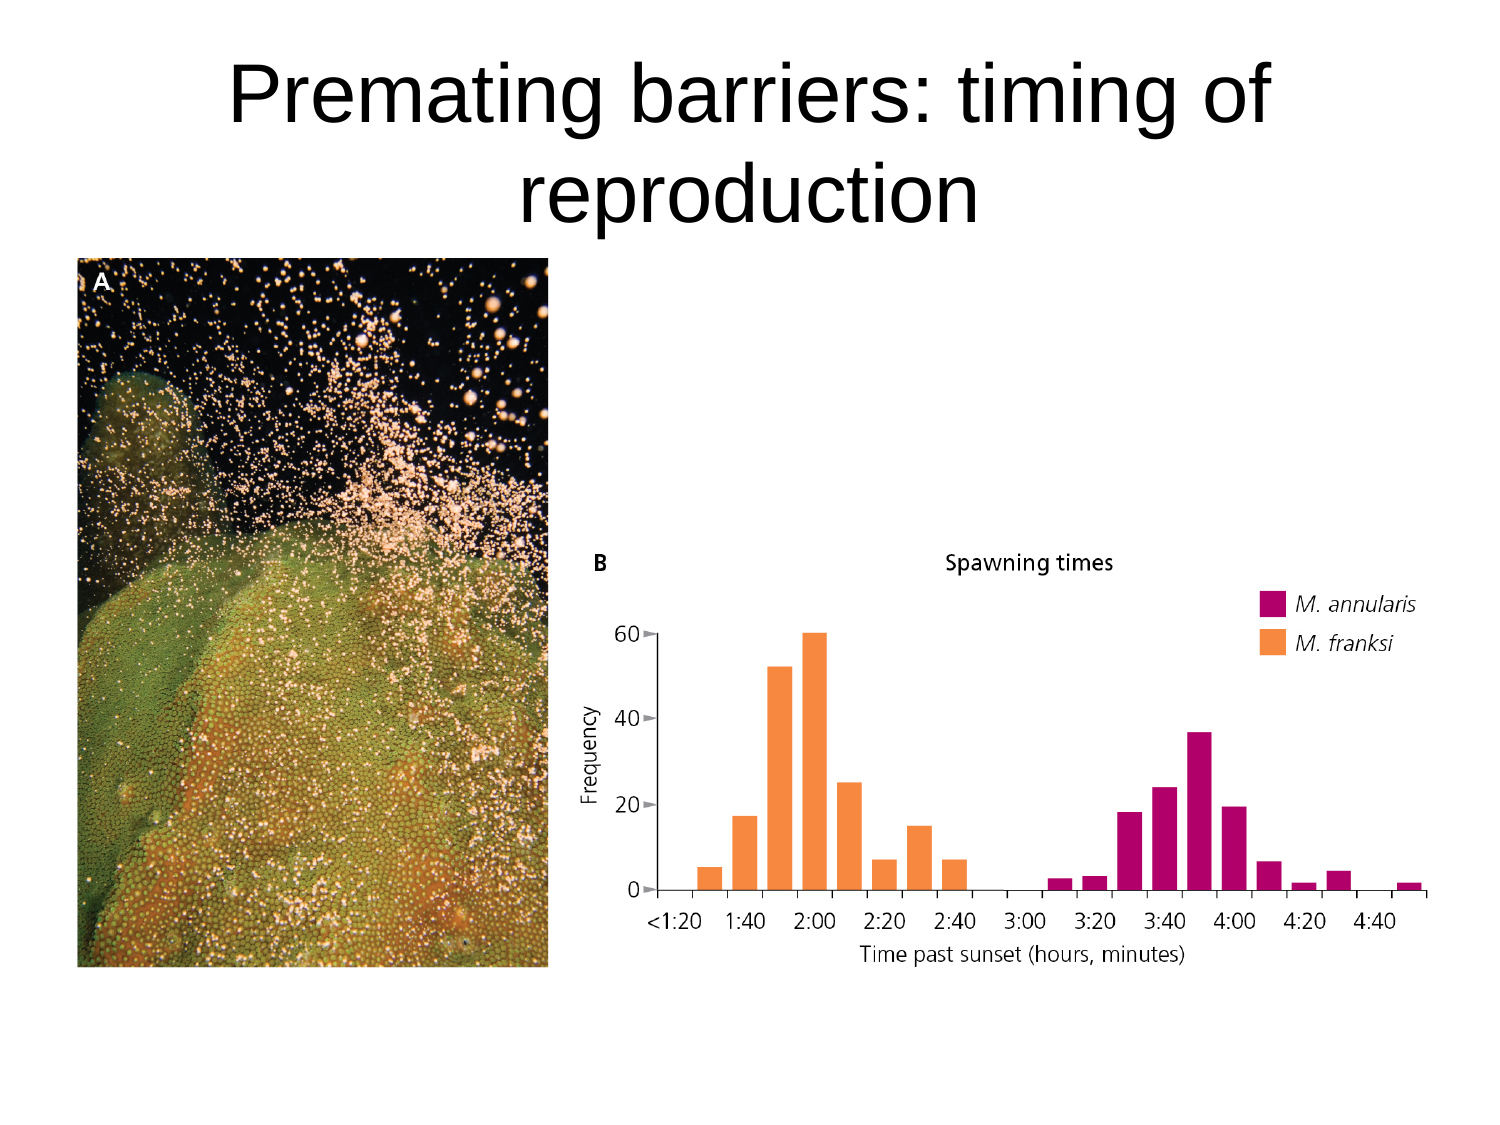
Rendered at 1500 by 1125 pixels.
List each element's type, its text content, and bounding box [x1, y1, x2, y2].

picture [0, 258, 1500, 998]
title Premating barriers: timing of reproduction [75, 45, 1425, 233]
